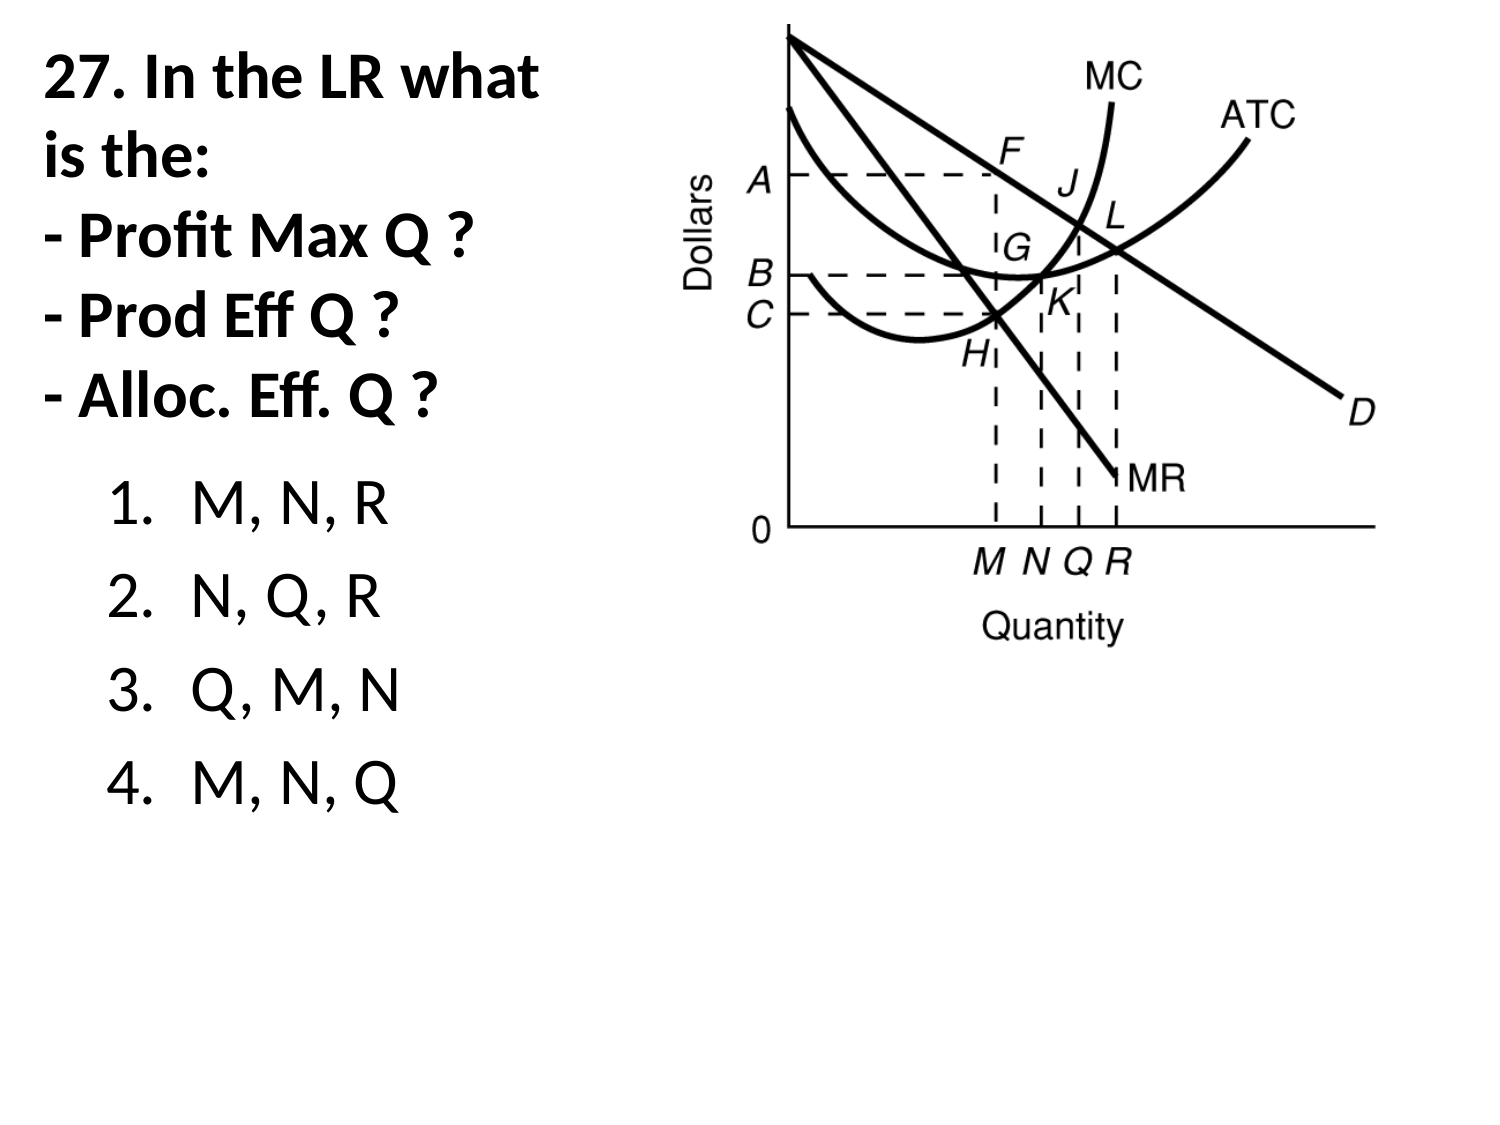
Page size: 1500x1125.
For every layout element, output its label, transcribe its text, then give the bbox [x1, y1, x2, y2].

picture [674, 24, 1378, 651]
list M, N, R N, Q, R Q, M, N M, N, Q [90, 450, 479, 938]
title 27. In the LR what is the: - Profit Max Q ? - Prod Eff Q ? - Alloc. Eff. Q ? [28, 12, 566, 450]
